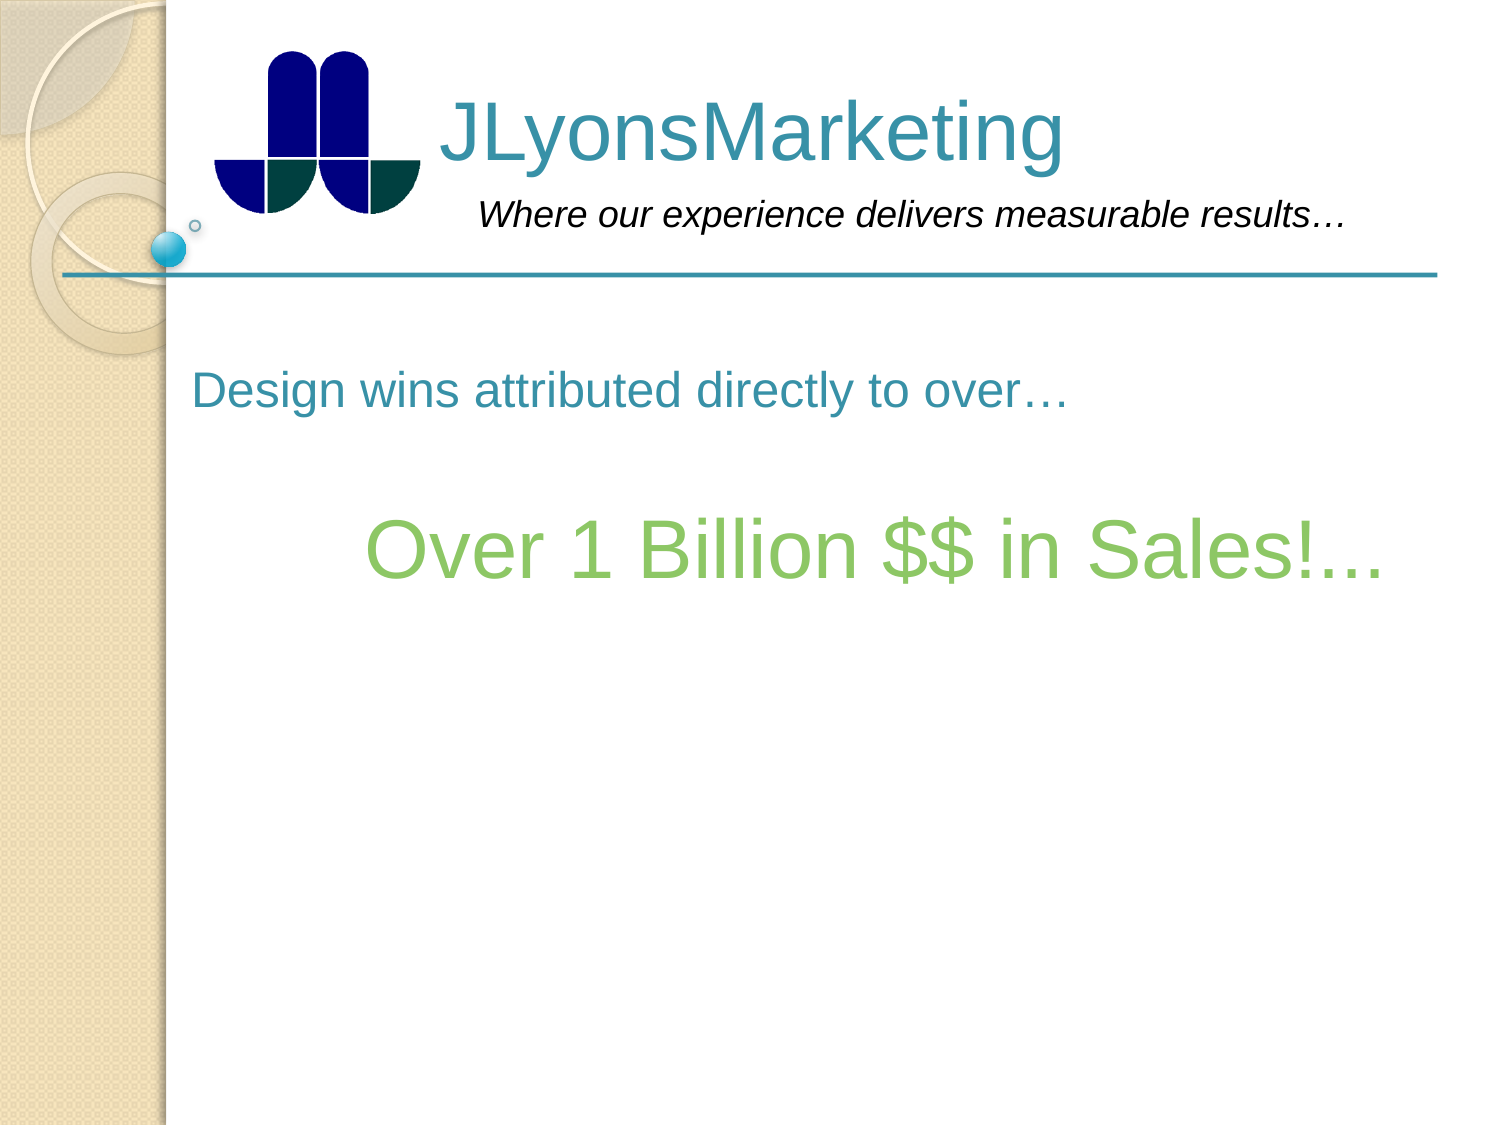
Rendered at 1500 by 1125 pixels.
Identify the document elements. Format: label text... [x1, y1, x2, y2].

text_box Design wins attributed directly to over… [176, 350, 1087, 426]
text_box Over 1 Billion $$ in Sales!... [350, 487, 1438, 603]
picture [212, 49, 422, 216]
